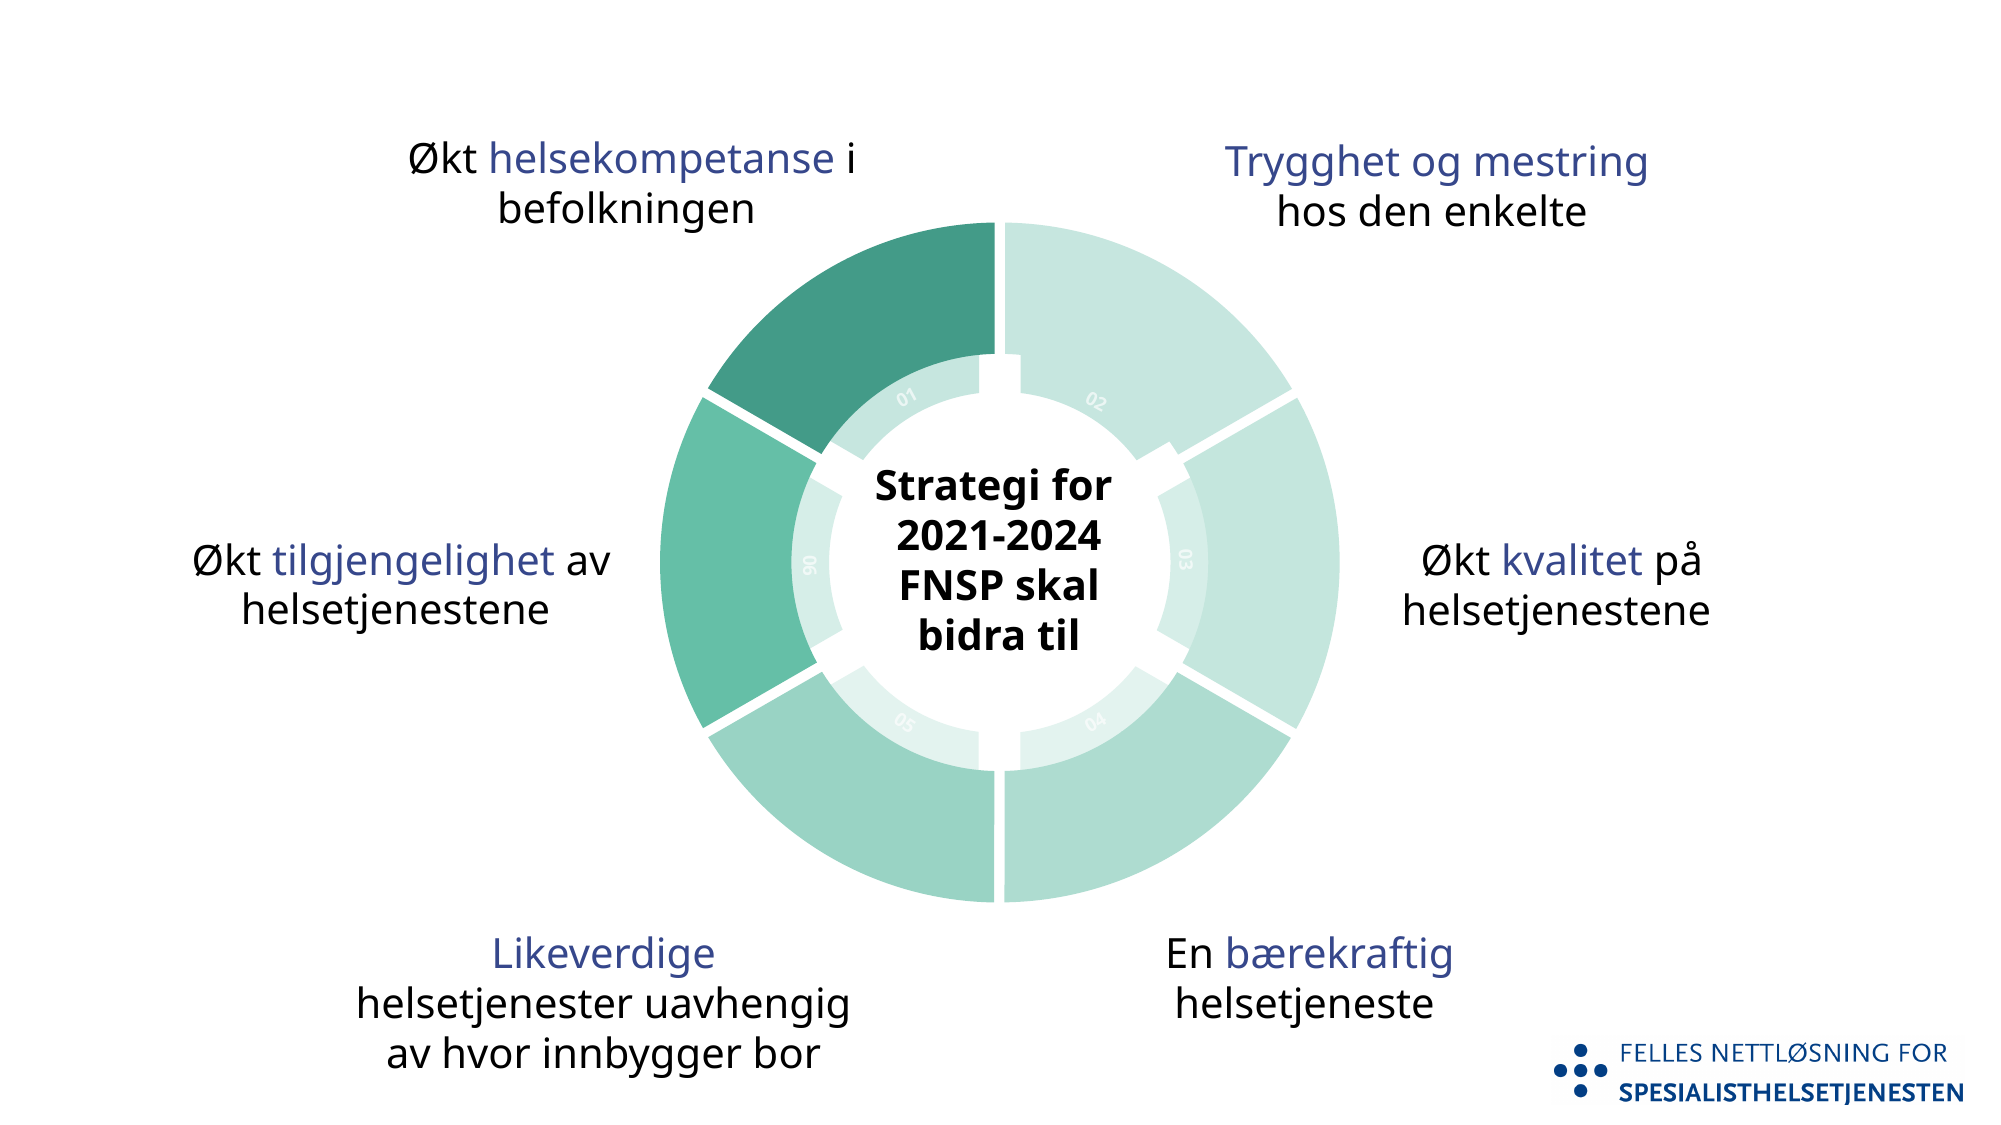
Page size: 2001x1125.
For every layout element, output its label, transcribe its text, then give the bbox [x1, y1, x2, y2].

text_box [804, 222, 995, 355]
text_box Likeverdige helsetjenester uavhengig av hvor innbygger bor [334, 919, 874, 1085]
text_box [769, 284, 980, 461]
text_box En bærekraftig helsetjeneste [1063, 919, 1546, 1035]
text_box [1020, 666, 1230, 672]
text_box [1020, 284, 1231, 461]
text_box [708, 702, 769, 812]
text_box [769, 665, 979, 840]
text_box Økt tilgjengelighet av helsetjenestene [154, 526, 638, 641]
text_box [1004, 672, 1291, 903]
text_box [721, 441, 843, 684]
text_box [1231, 397, 1340, 729]
text_box [660, 397, 769, 729]
text_box [707, 312, 769, 424]
text_box [1231, 313, 1293, 425]
text_box [803, 770, 995, 903]
text_box Økt helsekompetanse i befolkningen [390, 124, 874, 240]
text_box Økt kvalitet på helsetjenestene [1331, 526, 1798, 641]
text_box Trygghet og mestring hos den enkelte [1190, 126, 1674, 242]
text_box [1005, 222, 1195, 355]
text_box Strategi for 2021-2024 FNSP skal bidra til [860, 451, 1139, 666]
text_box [1156, 442, 1279, 672]
picture [1551, 1035, 1965, 1105]
